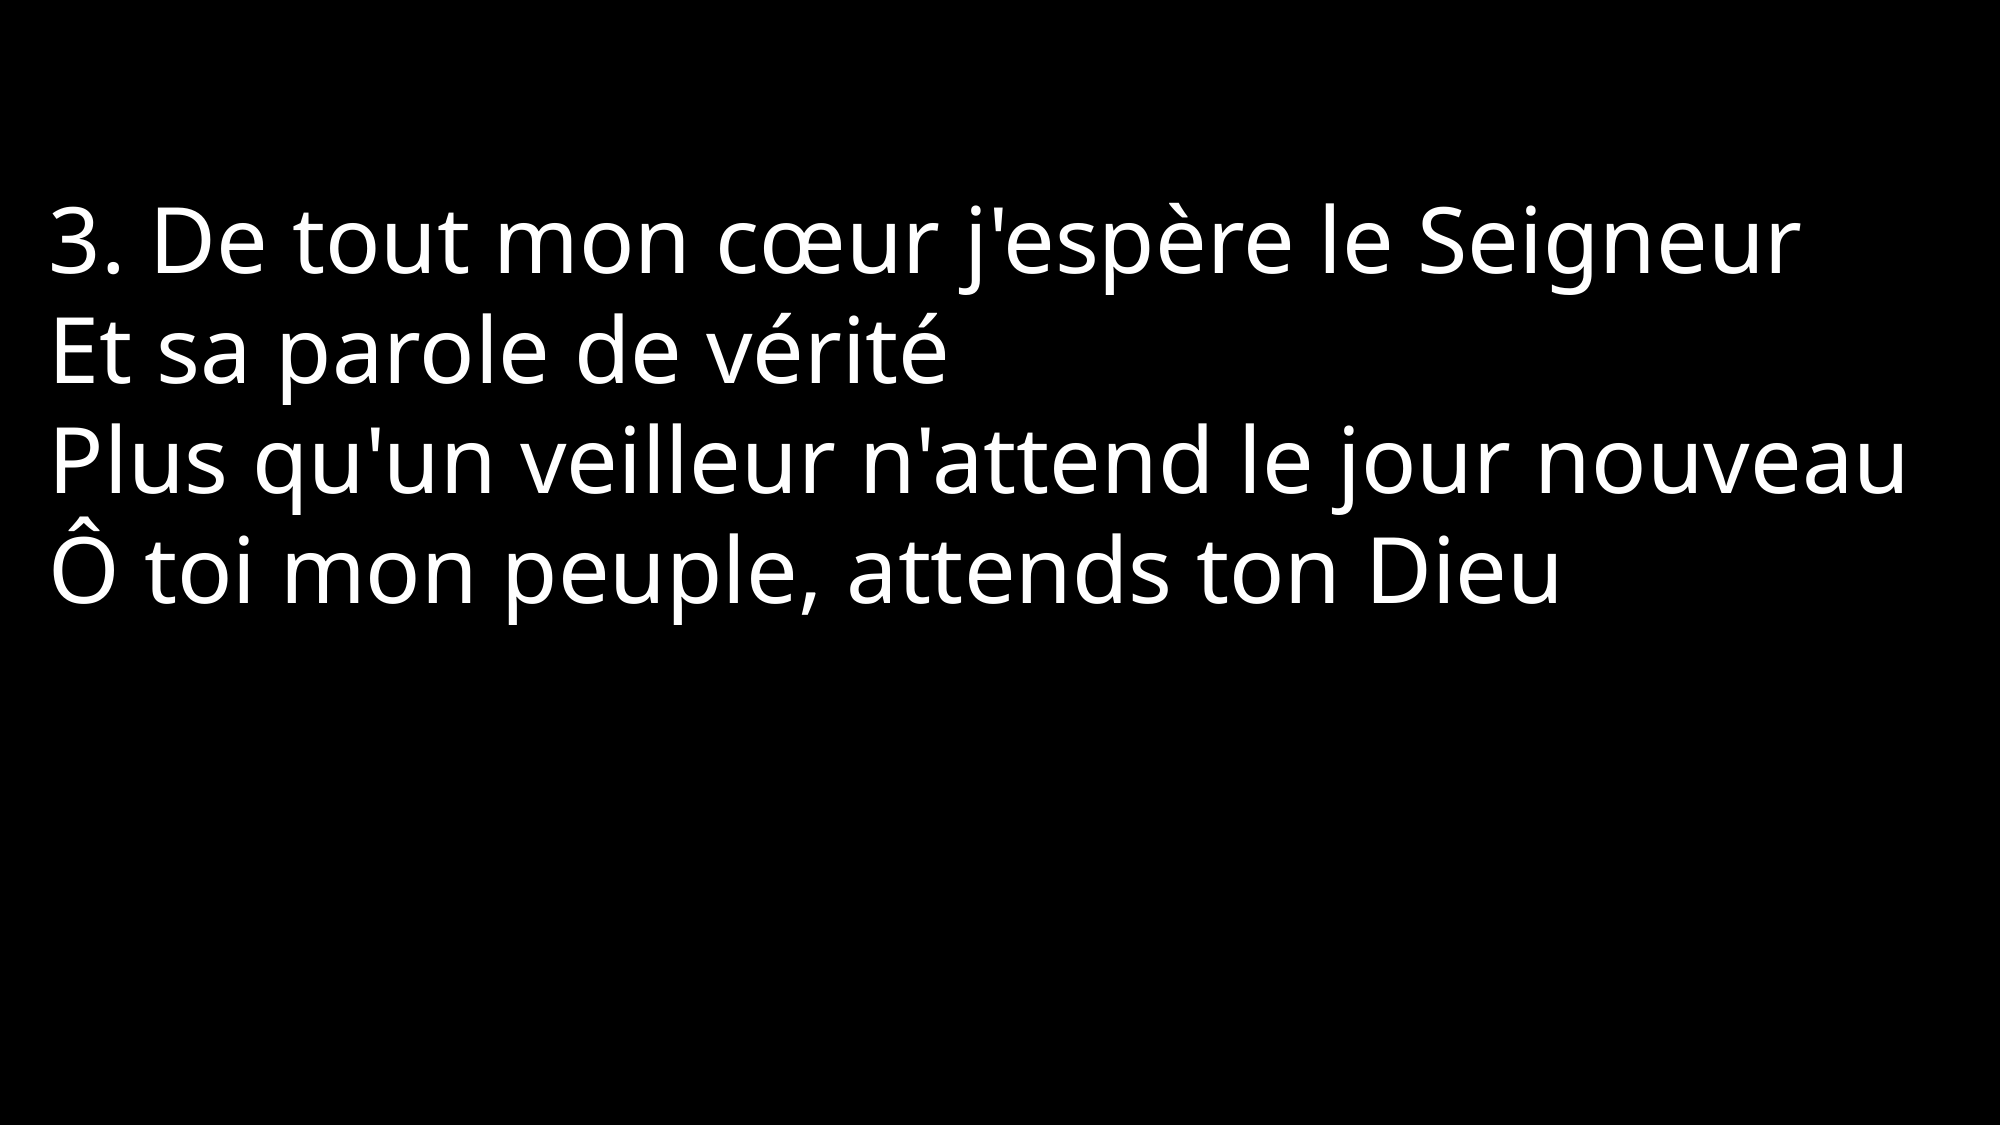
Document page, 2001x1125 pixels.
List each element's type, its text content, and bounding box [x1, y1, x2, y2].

text_box 3. De tout mon cœur j'espère le Seigneur Et sa parole de vérité Plus qu'un veilleur n'attend le jour nouveau Ô toi mon peuple, attends ton Dieu [34, 64, 1966, 630]
